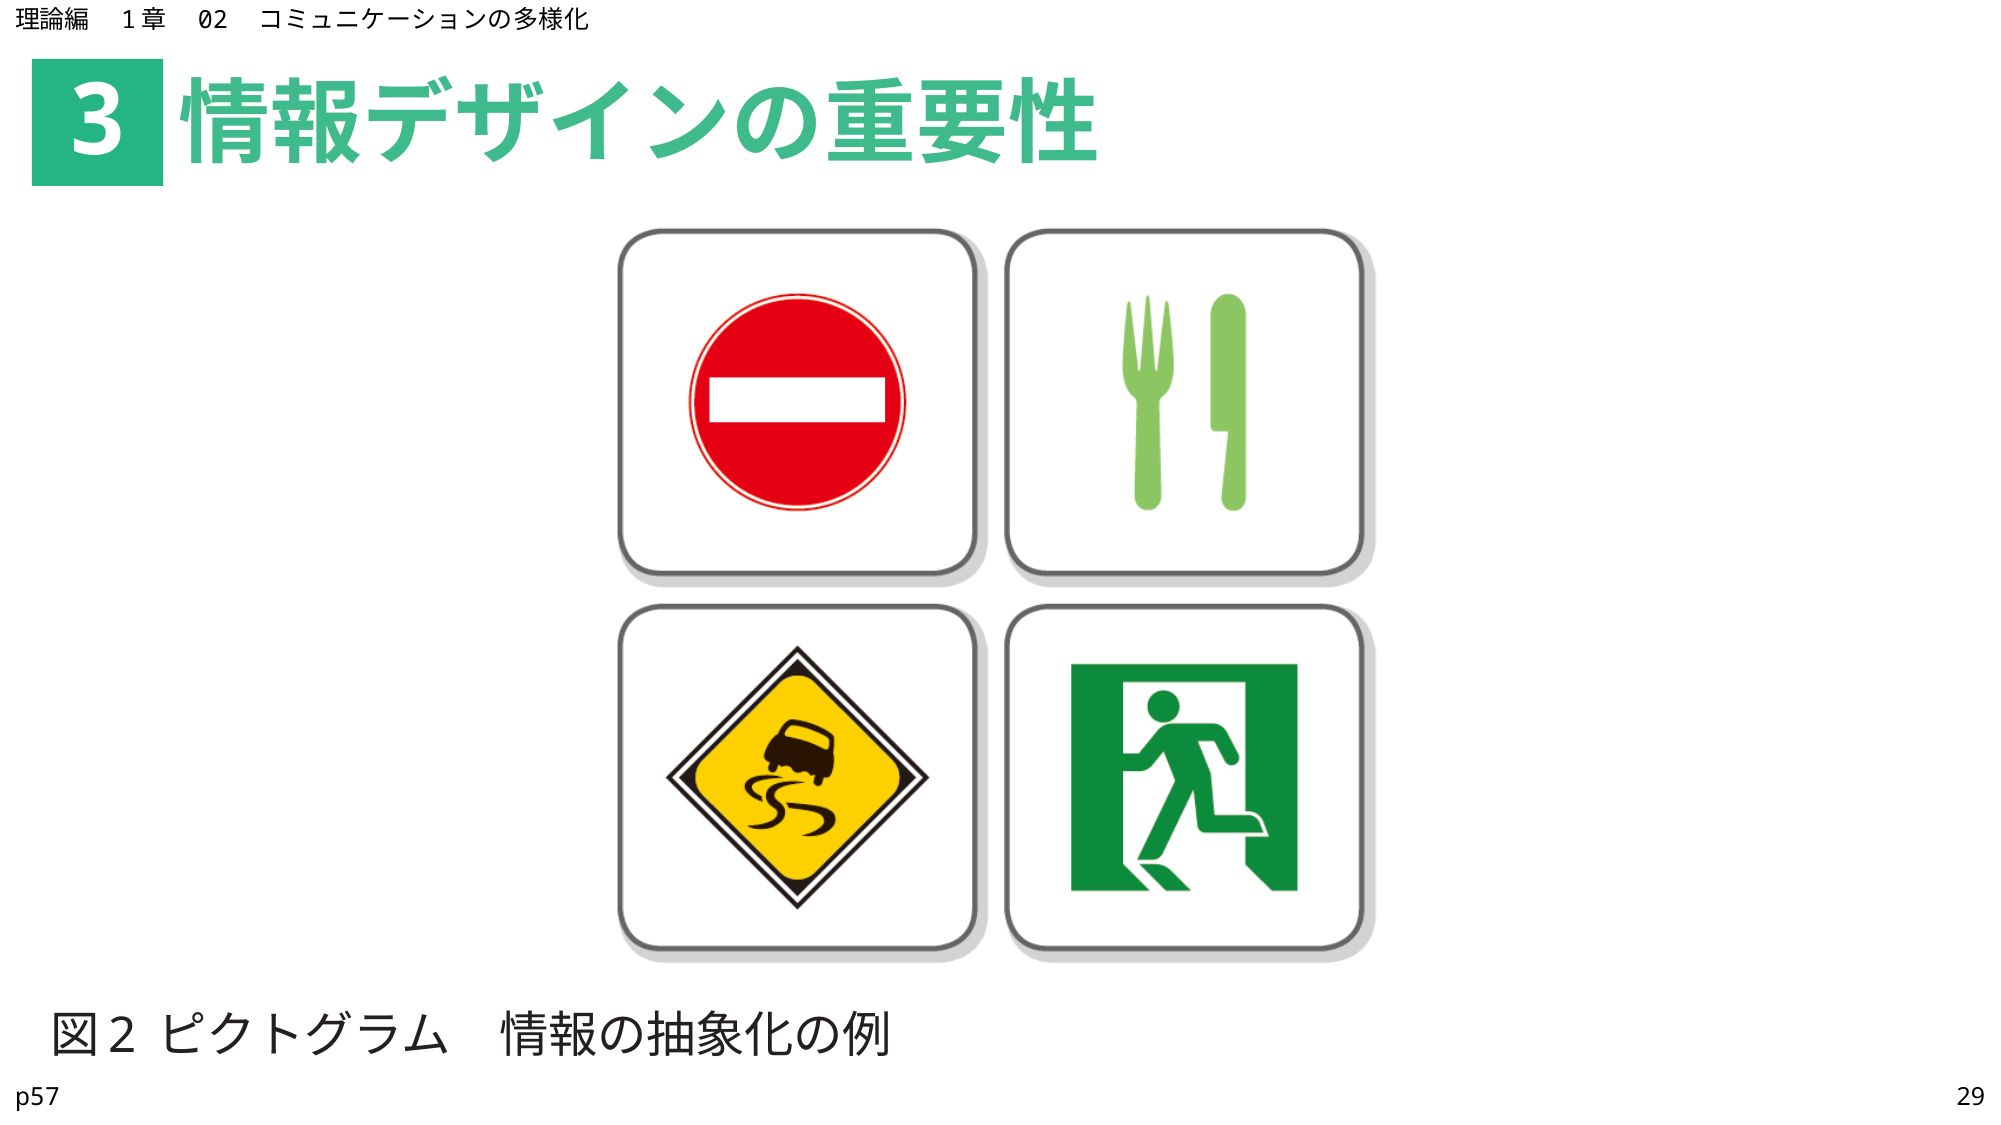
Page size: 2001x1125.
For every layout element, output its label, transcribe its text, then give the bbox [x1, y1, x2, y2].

list 情報デザインの重要性 [163, 55, 1956, 198]
list 図2 ピクトグラム 情報の抽象化の例 [35, 1002, 1959, 1072]
slide_number 29 [1550, 1072, 2000, 1123]
list 3 [31, 58, 164, 186]
picture [600, 216, 1393, 974]
list p57 [0, 1072, 661, 1123]
list 理論編 1章 02 コミュニケーションの多様化 [0, 0, 1438, 42]
